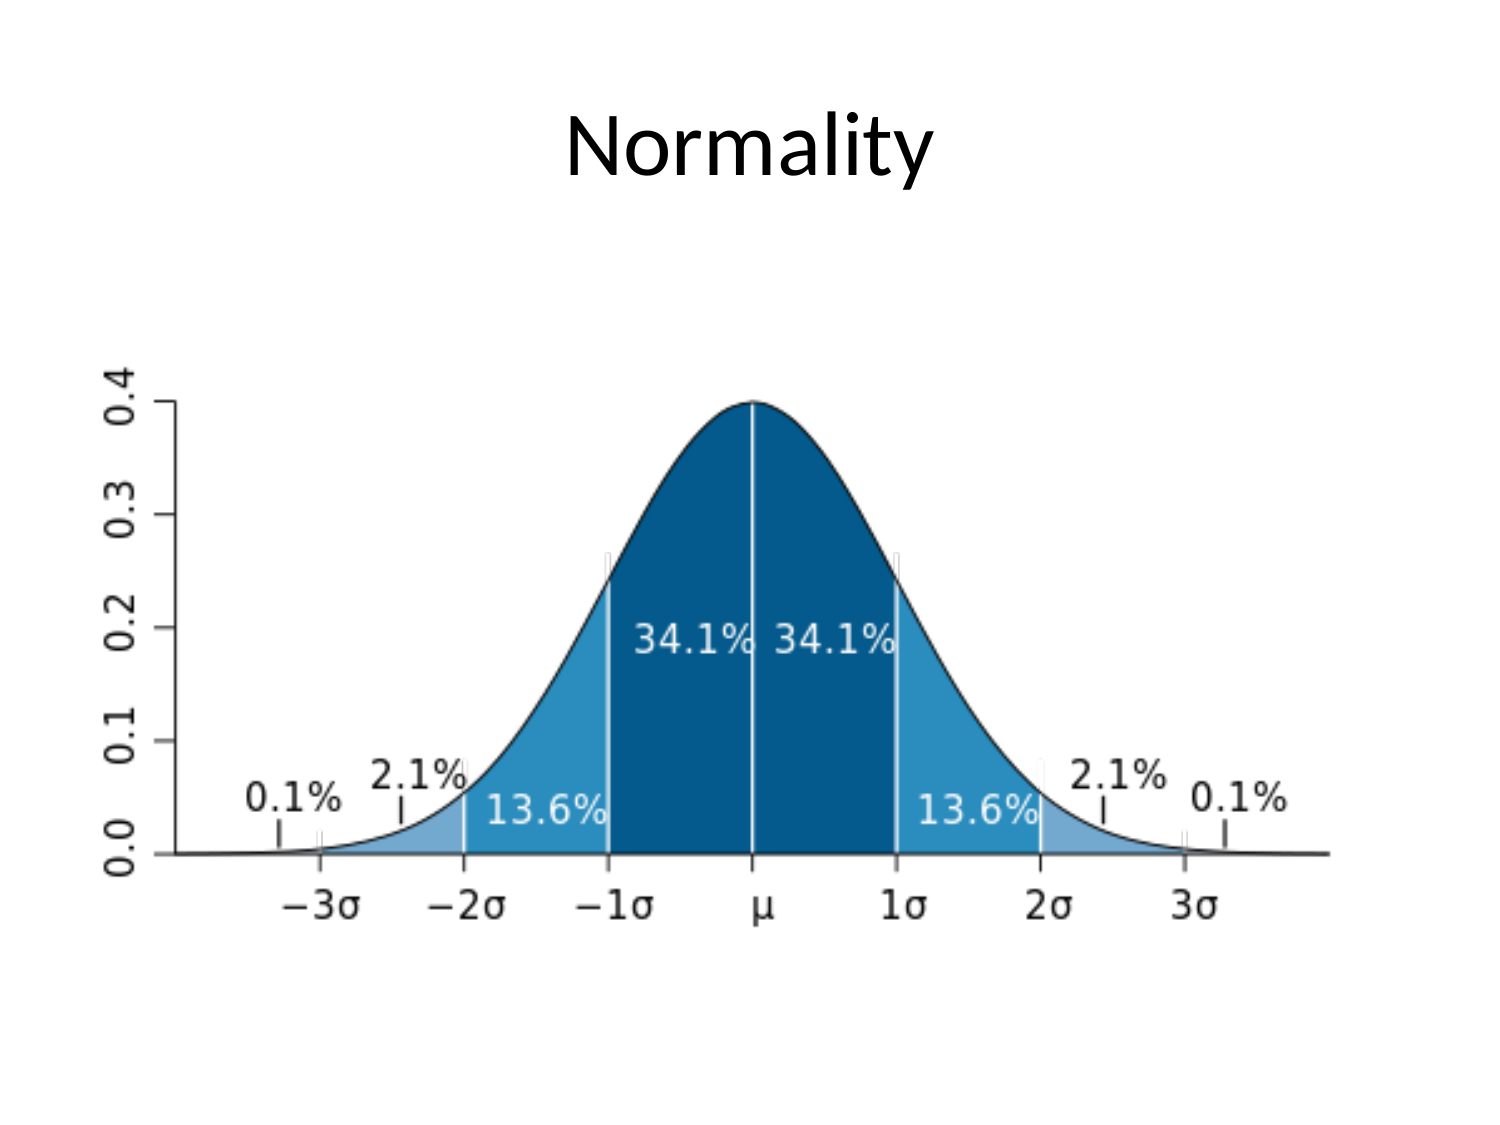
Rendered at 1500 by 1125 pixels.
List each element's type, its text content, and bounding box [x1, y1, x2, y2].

picture [87, 337, 1341, 965]
title Normality [75, 45, 1425, 233]
